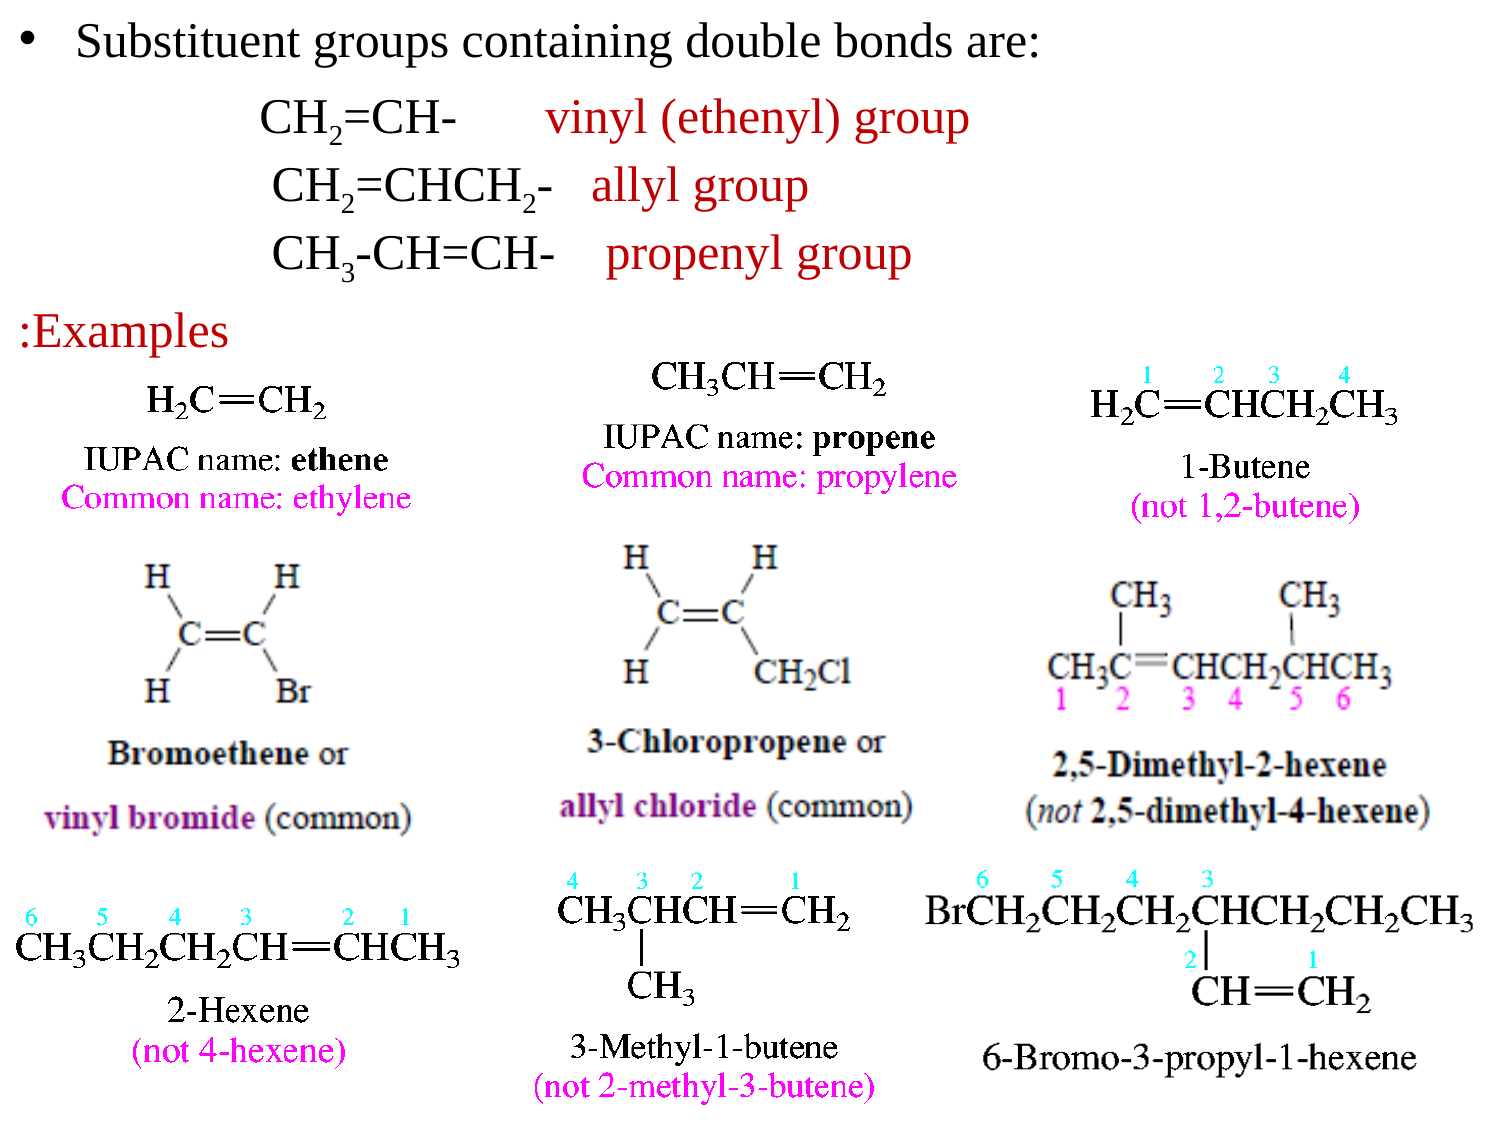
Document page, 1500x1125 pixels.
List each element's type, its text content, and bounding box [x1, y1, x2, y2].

picture [497, 334, 1495, 1125]
text_box Substituent groups containing double bonds are: [4, 0, 1070, 75]
picture [11, 367, 479, 1095]
text_box CH2=CH- vinyl (ethenyl) group CH2=CHCH2- allyl group CH3-CH=CH- propenyl group [244, 75, 1011, 296]
text_box Examples: [3, 290, 245, 366]
